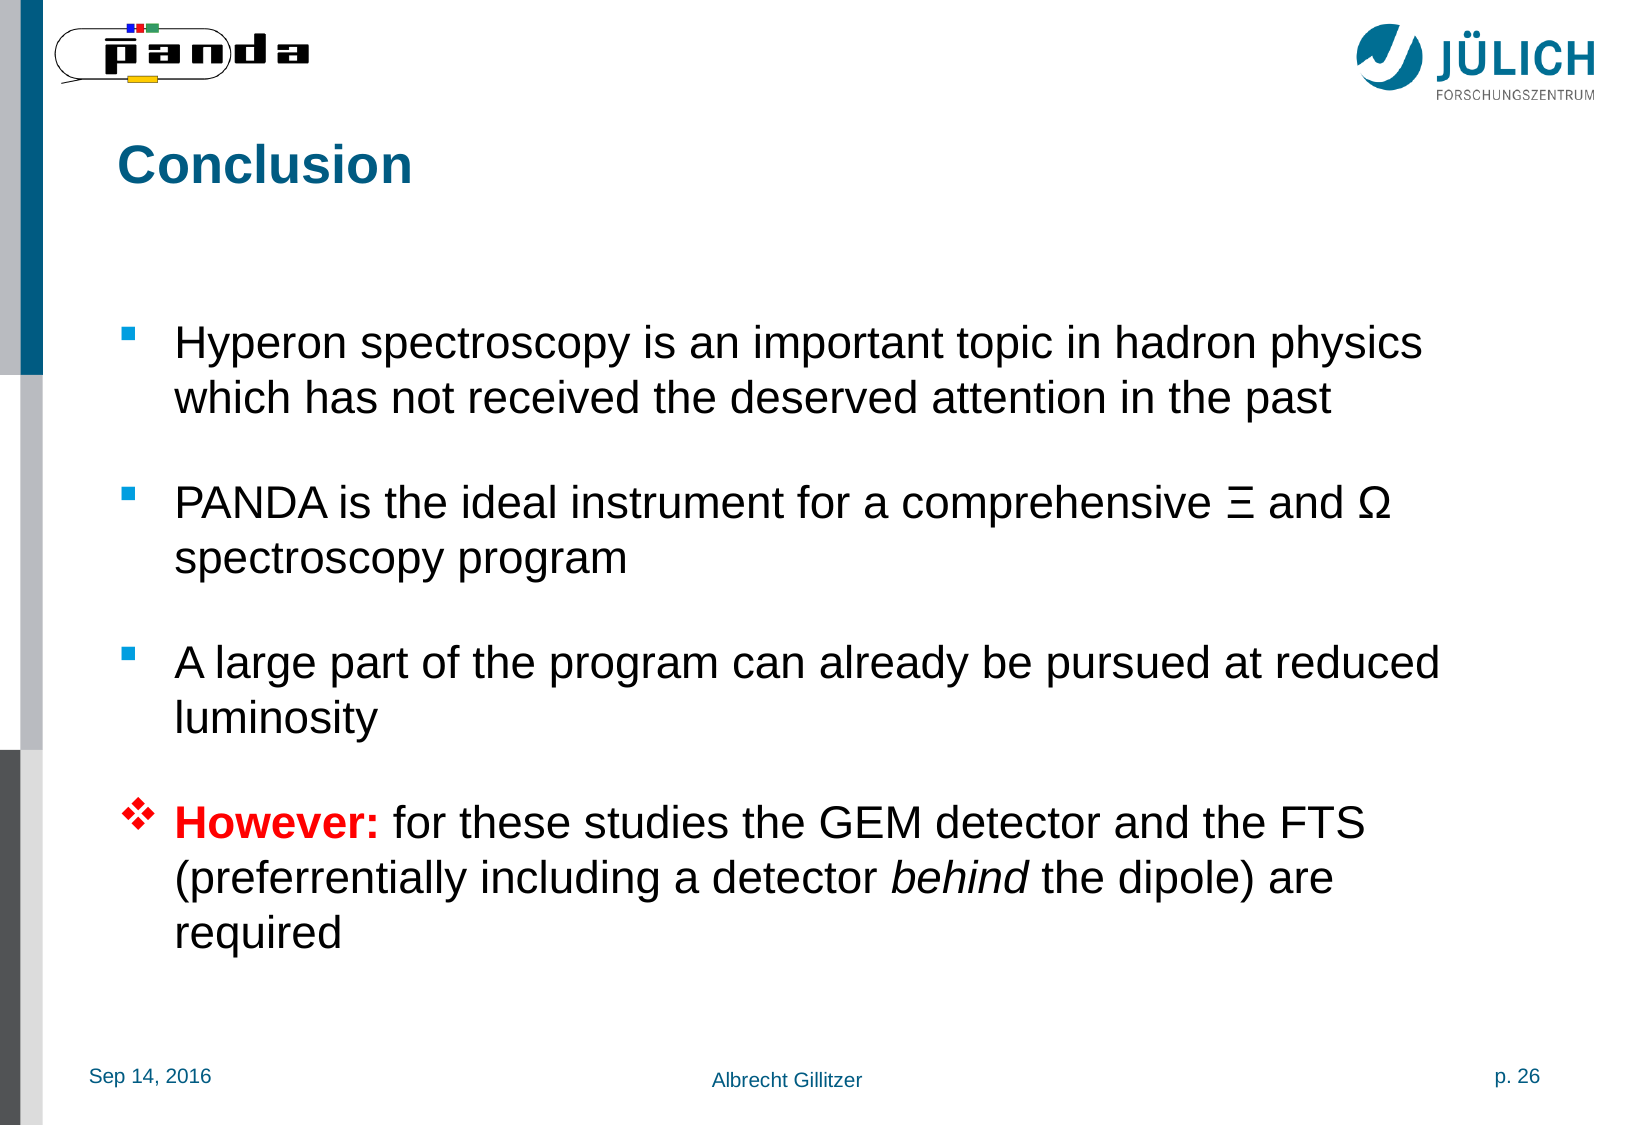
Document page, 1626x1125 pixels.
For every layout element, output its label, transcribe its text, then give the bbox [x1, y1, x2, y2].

list Hyperon spectroscopy is an important topic in hadron physics which has not received the deserved attention in the past PANDA is the ideal instrument for a comprehensive Ξ and Ω spectroscopy program A large part of the program can already be pursued at reduced luminosity However: for these studies the GEM detector and the FTS (preferrentially including a detector behind the dipole) are required [117, 312, 1500, 958]
picture [1355, 22, 1594, 100]
picture [54, 23, 309, 84]
title Conclusion [117, 128, 1500, 195]
